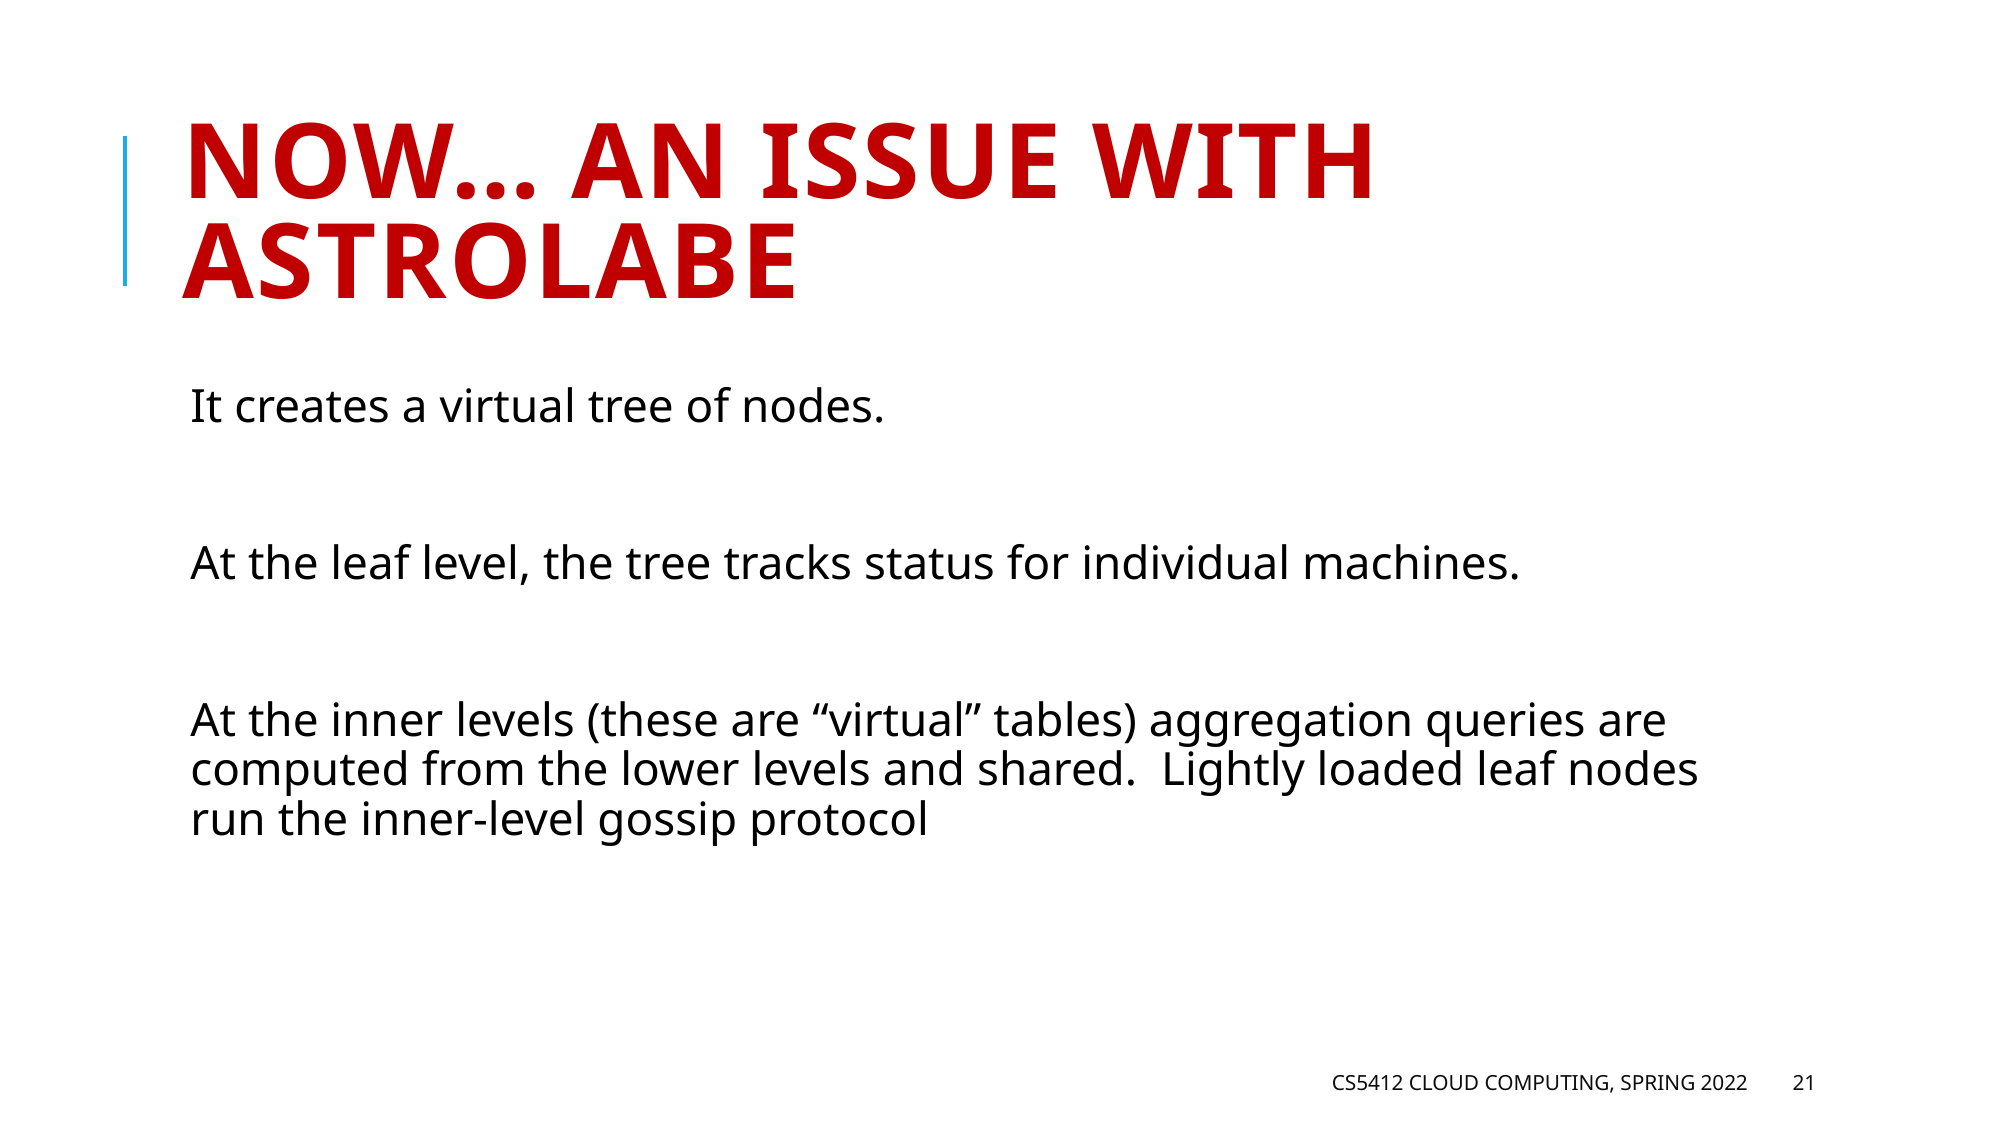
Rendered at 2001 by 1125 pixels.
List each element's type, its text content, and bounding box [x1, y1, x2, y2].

title Now… an issue with Astrolabe [168, 96, 1938, 342]
footer CS5412 Cloud Computing, Spring 2022 [794, 1061, 1763, 1107]
slide_number 21 [1777, 1061, 1938, 1107]
list It creates a virtual tree of nodes. At the leaf level, the tree tracks status for individual machines. At the inner levels (these are “virtual” tables) aggregation queries are computed from the lower levels and shared. Lightly loaded leaf nodes run the inner-level gossip protocol [168, 375, 1763, 1035]
